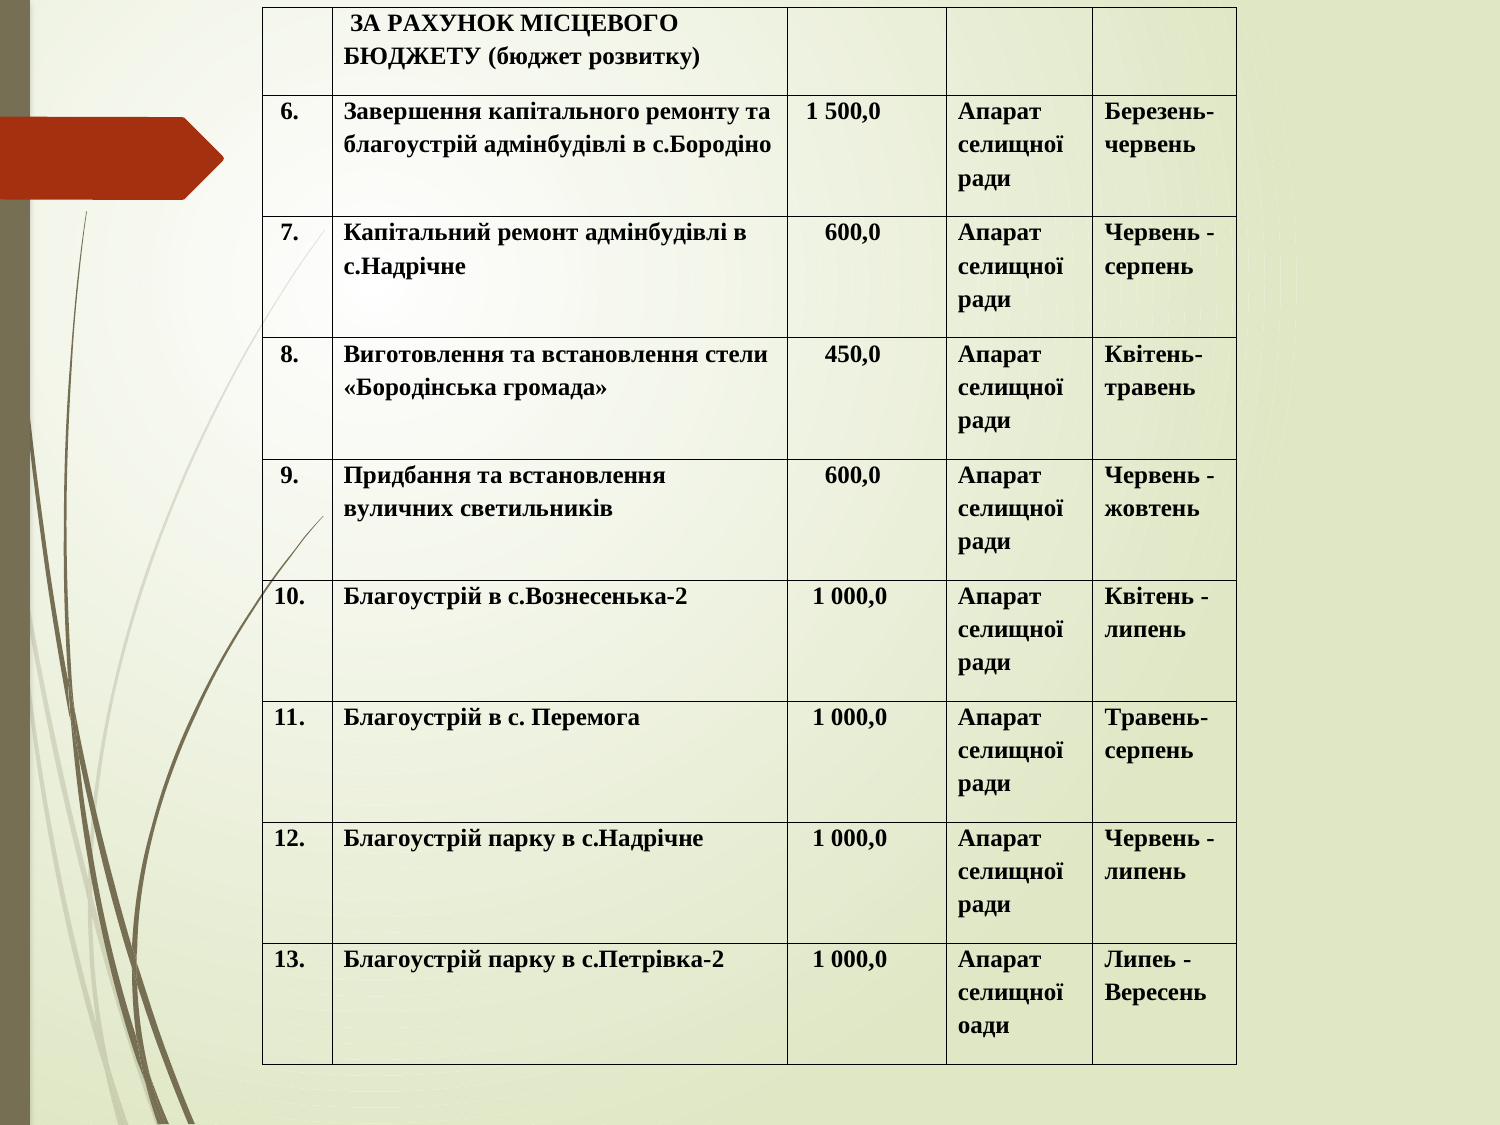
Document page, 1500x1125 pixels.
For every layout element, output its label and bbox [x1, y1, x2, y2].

picture [261, 6, 1239, 1119]
